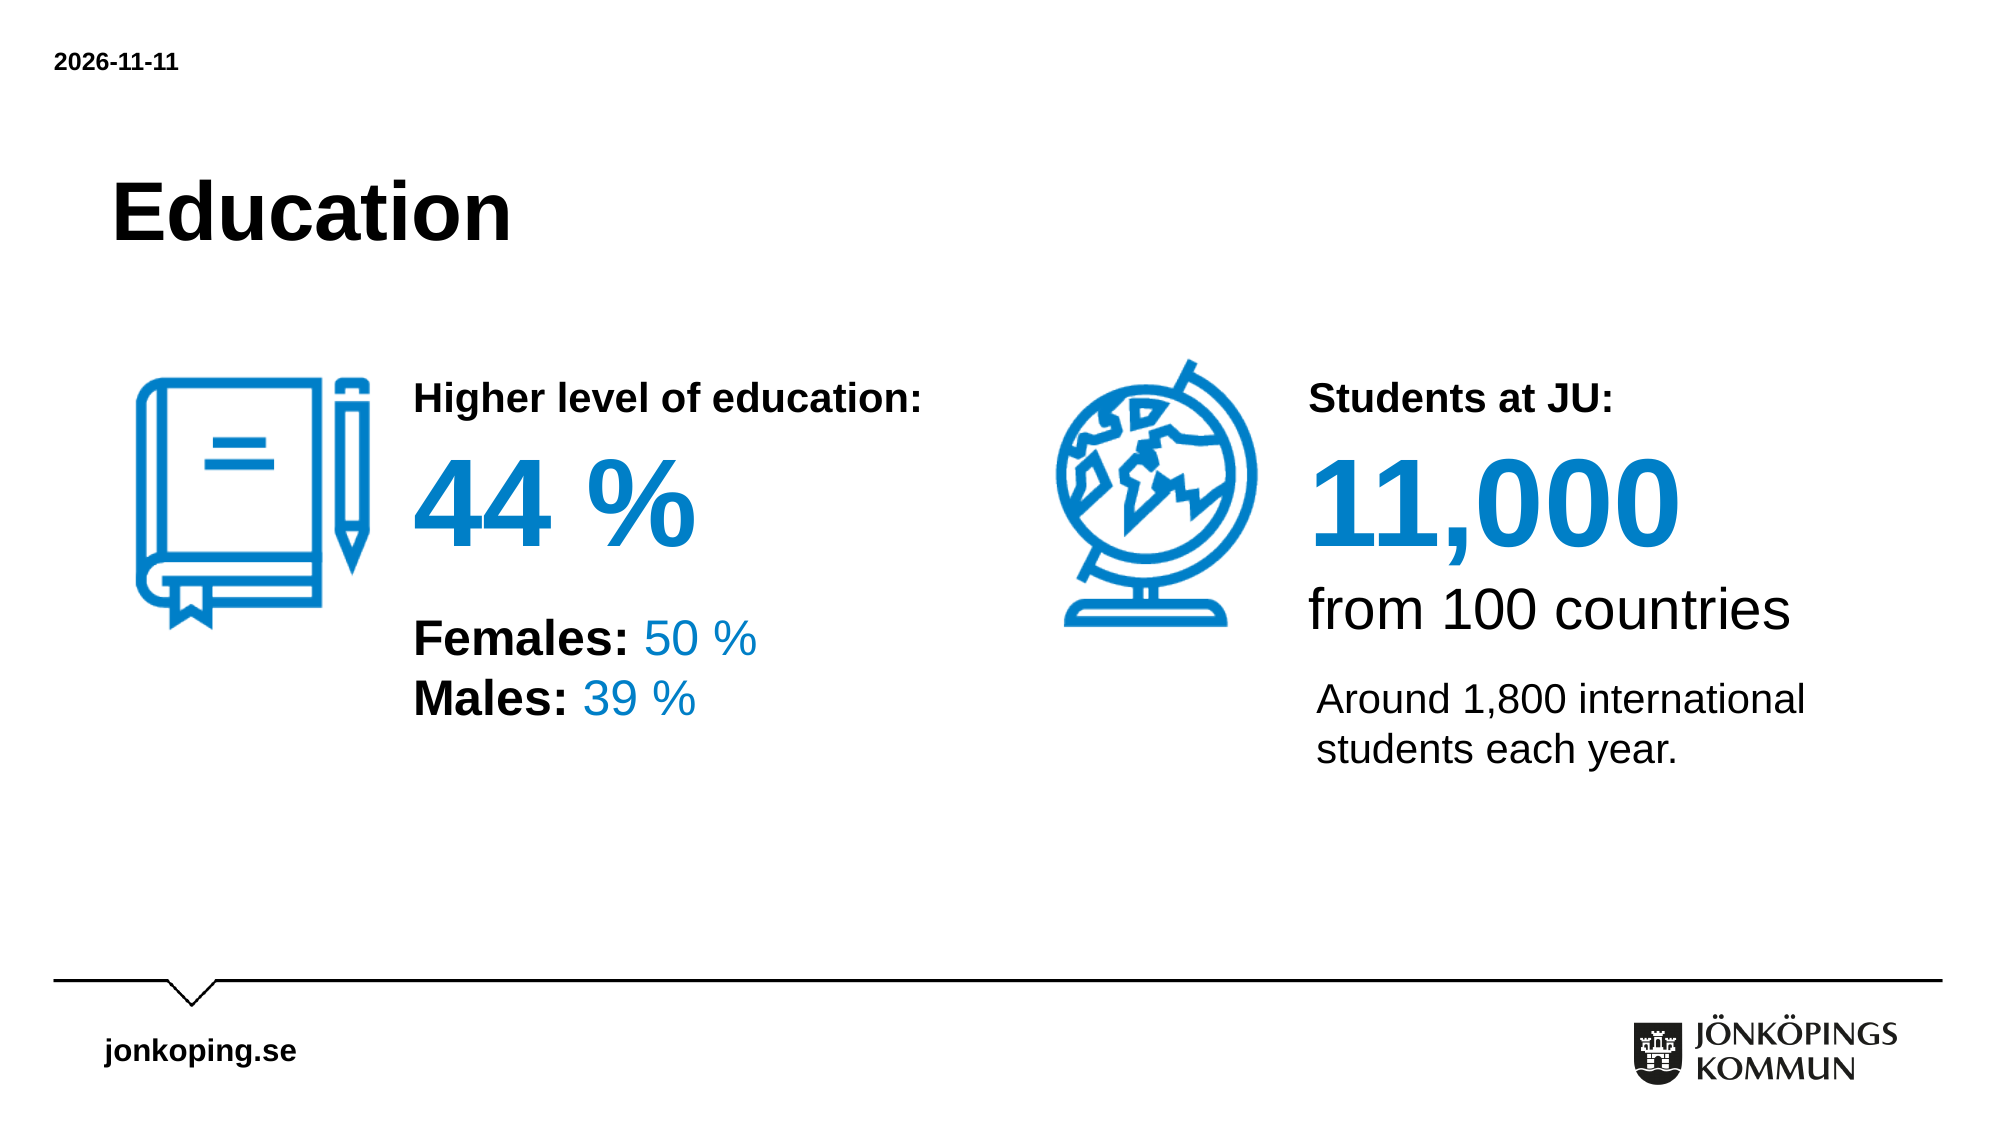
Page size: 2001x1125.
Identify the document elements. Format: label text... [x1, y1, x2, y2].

text_box Around 1,800 international students each year. [1301, 664, 1833, 780]
picture [1014, 350, 1300, 636]
picture [1634, 1014, 1897, 1085]
title Education [110, 75, 1887, 259]
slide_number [53, 45, 201, 75]
text_box Higher level of education: 44 % [398, 363, 950, 579]
picture [110, 361, 396, 647]
text_box Females: 50 % Males: 39 % [398, 597, 773, 733]
text_box Students at JU: 11,000 from 100 countries [1293, 363, 1808, 649]
picture [45, 979, 1950, 1007]
